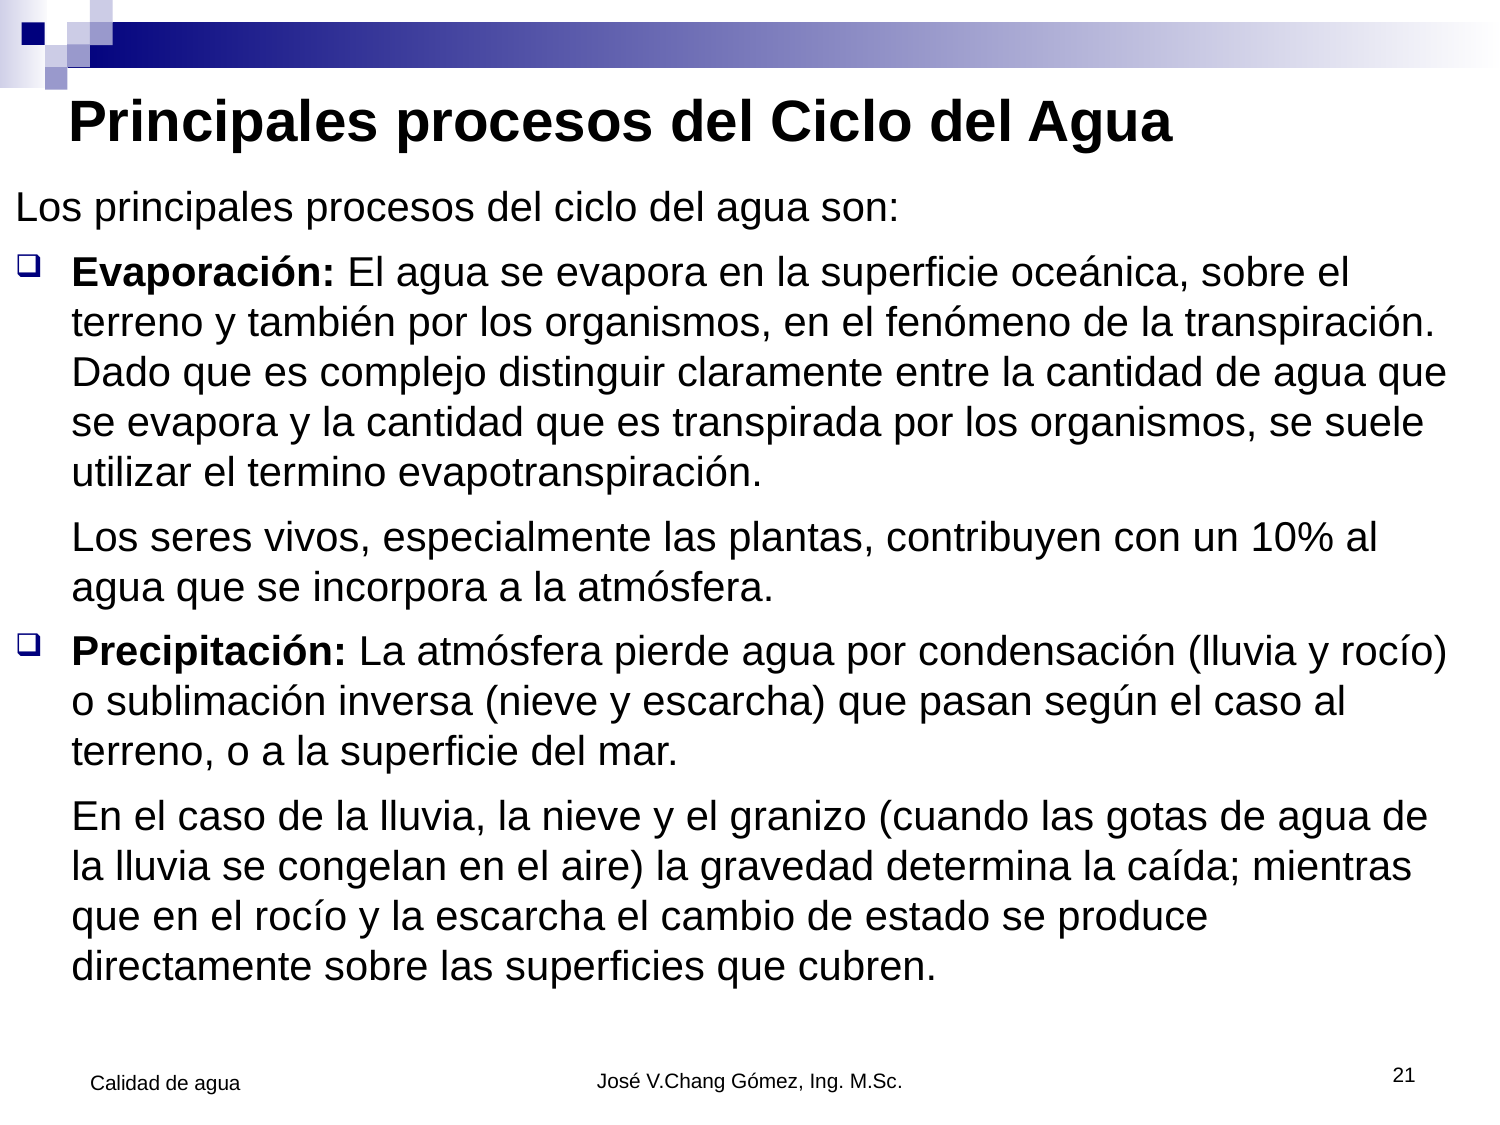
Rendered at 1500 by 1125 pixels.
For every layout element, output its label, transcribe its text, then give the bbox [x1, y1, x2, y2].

slide_number Calidad de agua [74, 1059, 426, 1103]
slide_number 21 [1080, 1059, 1431, 1095]
footer José V.Chang Gómez, Ing. M.Sc. [512, 1059, 988, 1101]
title Principales procesos del Ciclo del Agua [52, 74, 1426, 162]
list Los principales procesos del ciclo del agua son: Evaporación: El agua se evapora en la superficie oceánica, sobre el terreno y también por los organismos, en el fenómeno de la transpiración. Dado que es complejo distinguir claramente entre la cantidad de agua que se evapora y la cantidad que es transpirada por los organismos, se suele utilizar el termino evapotranspiración. Los seres vivos, especialmente las plantas, contribuyen con un 10% al agua que se incorpora a la atmósfera. Precipitación: La atmósfera pierde agua por condensación (lluvia y rocío) o sublimación inversa (nieve y escarcha) que pasan según el caso al terreno, o a la superficie del mar. En el caso de la lluvia, la nieve y el granizo (cuando las gotas de agua de la lluvia se congelan en el aire) la gravedad determina la caída; mientras que en el rocío y la escarcha el cambio de estado se produce directamente sobre las superficies que cubren. [0, 172, 1471, 1059]
